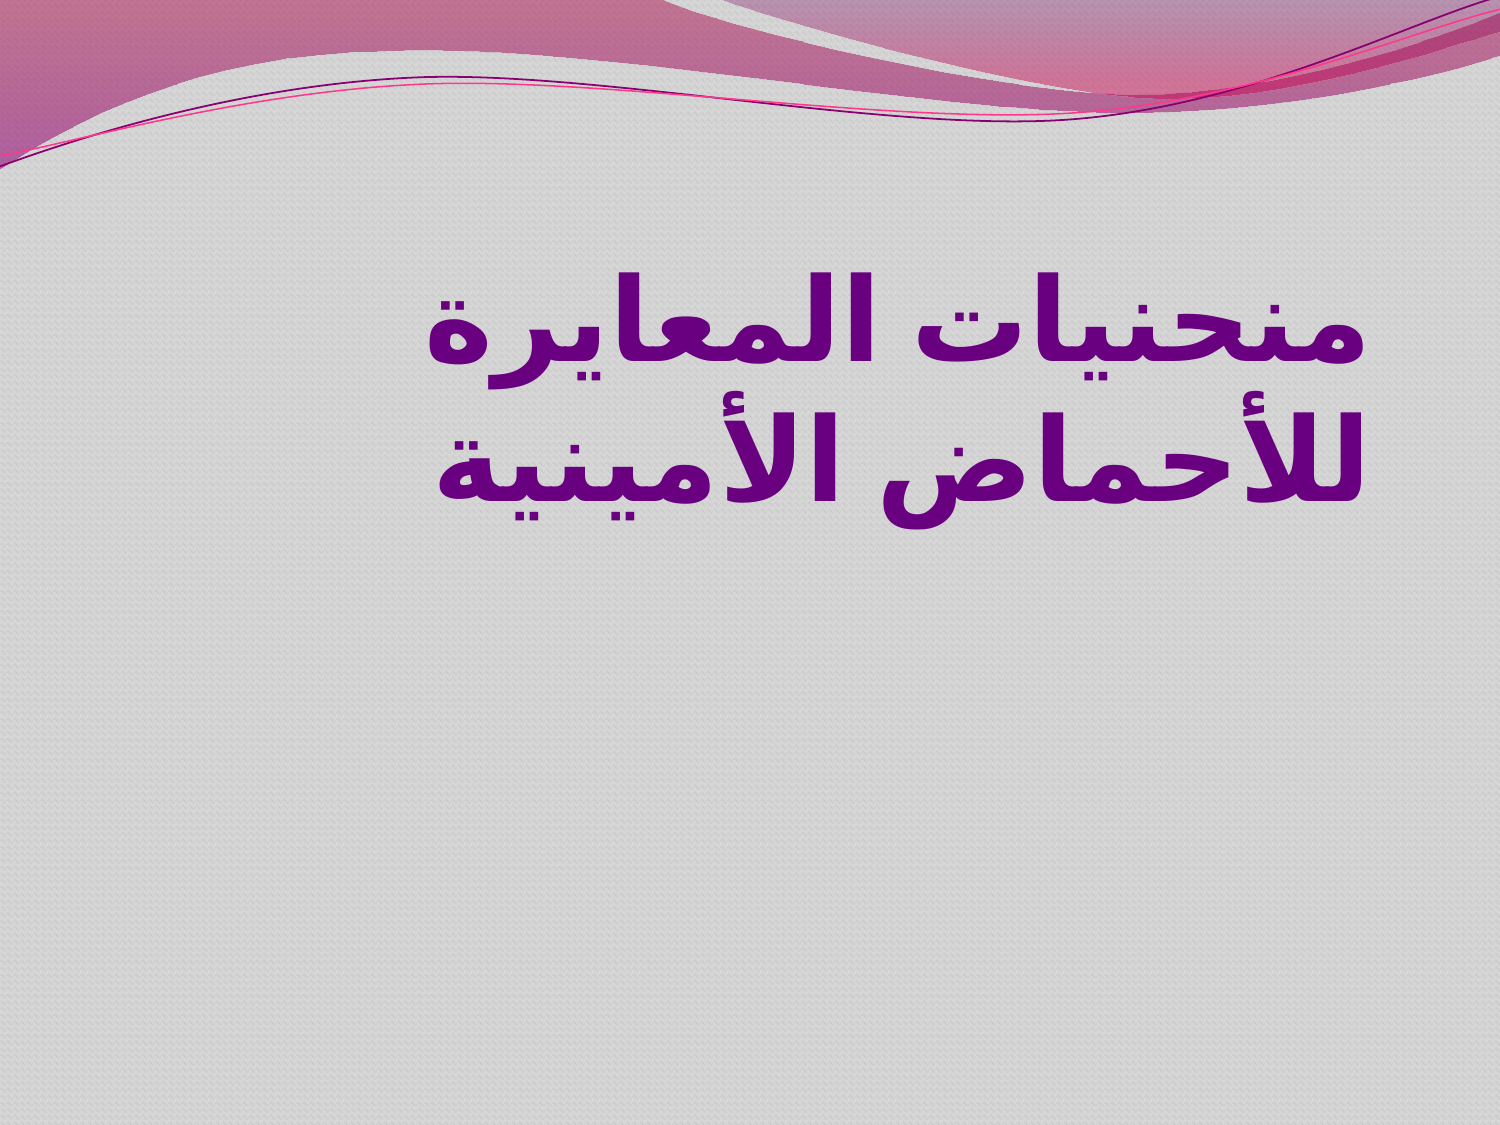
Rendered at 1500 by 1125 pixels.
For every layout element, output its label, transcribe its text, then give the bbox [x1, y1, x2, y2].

title منحنيات المعايرة للأحماض الأمينية [87, 224, 1376, 525]
